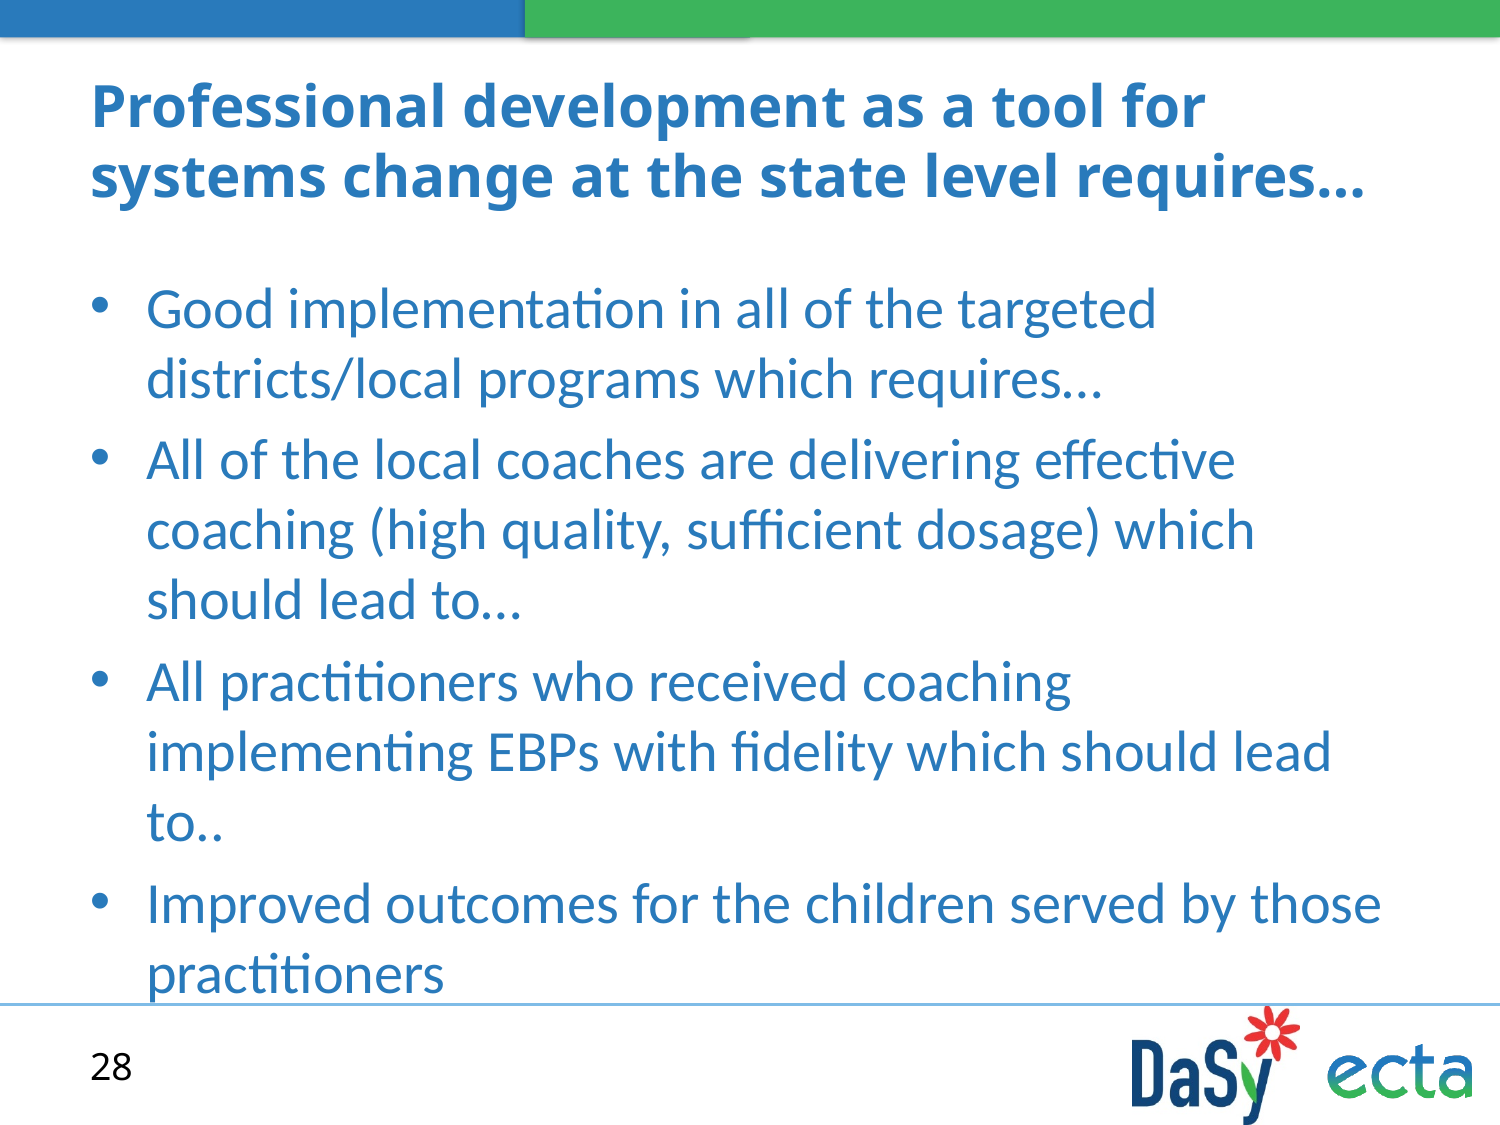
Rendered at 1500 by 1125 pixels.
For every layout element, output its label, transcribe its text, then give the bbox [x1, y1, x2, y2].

picture [1312, 1037, 1487, 1105]
picture [1132, 1006, 1300, 1125]
title Professional development as a tool for systems change at the state level requires… [75, 45, 1425, 233]
slide_number 28 [75, 1038, 425, 1098]
list Good implementation in all of the targeted districts/local programs which requires… All of the local coaches are delivering effective coaching (high quality, sufficient dosage) which should lead to… All practitioners who received coaching implementing EBPs with fidelity which should lead to.. Improved outcomes for the children served by those practitioners [75, 262, 1425, 925]
